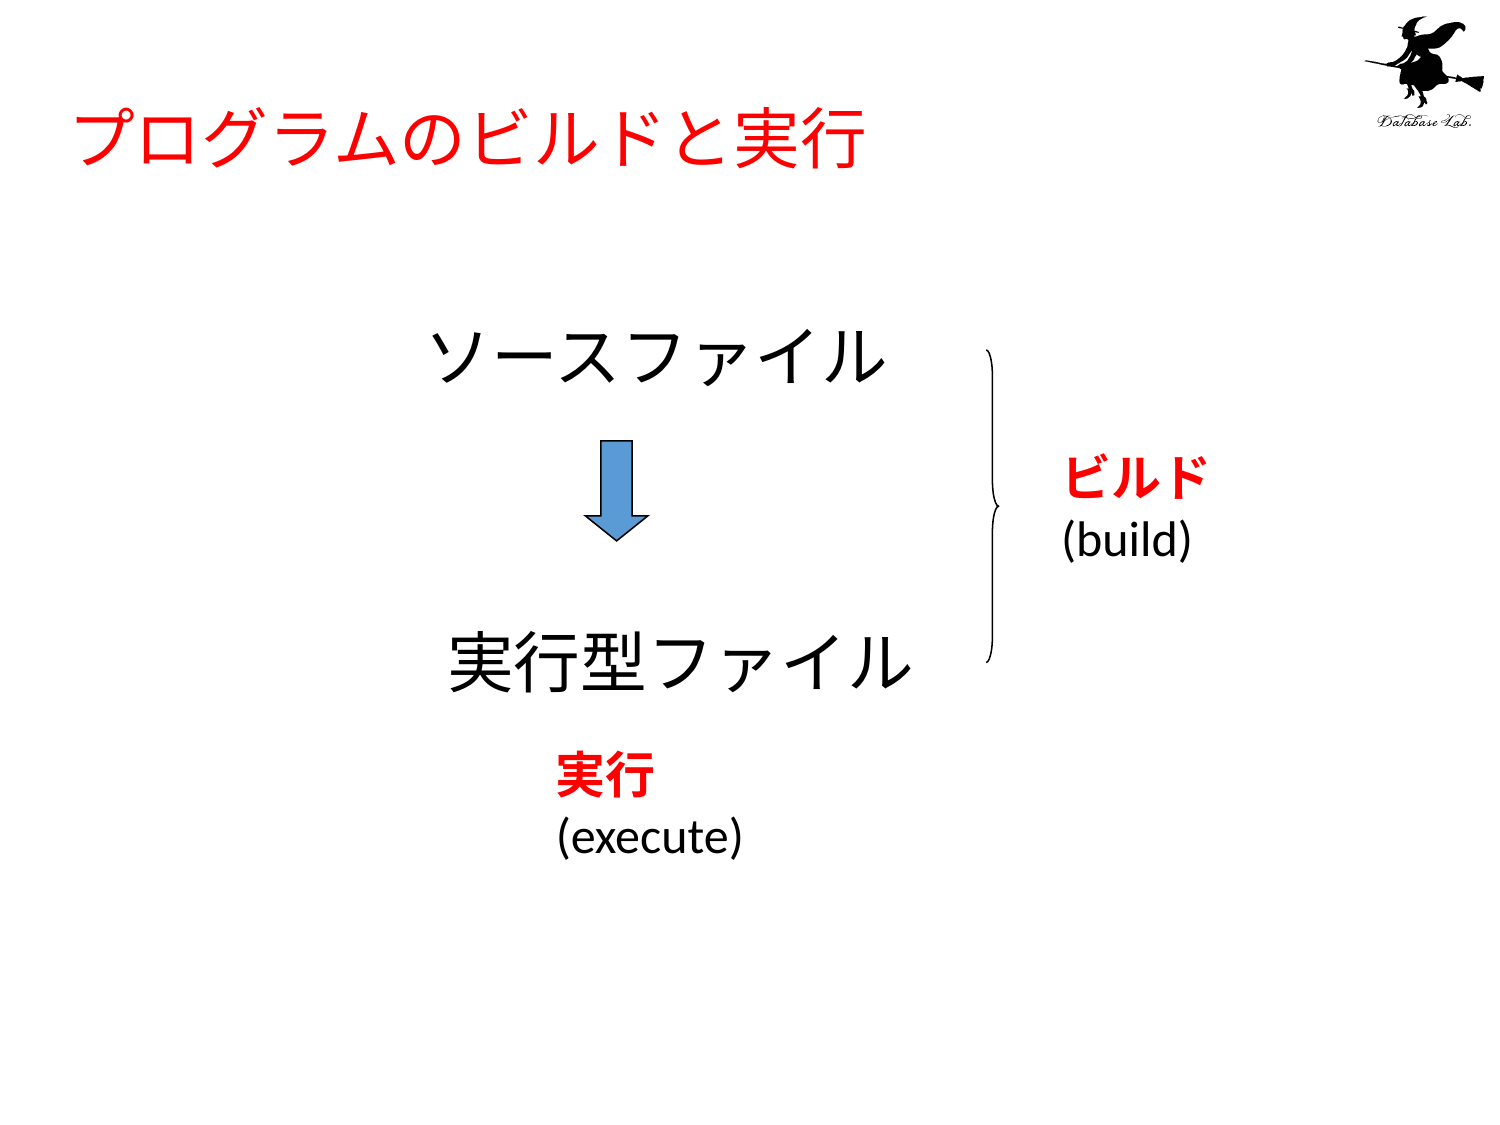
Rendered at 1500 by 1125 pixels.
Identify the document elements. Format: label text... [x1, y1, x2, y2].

text_box ソースファイル [409, 307, 904, 403]
text_box [585, 440, 648, 541]
text_box 実行型ファイル [432, 613, 930, 708]
title プログラムのビルドと実行 [53, 48, 1329, 236]
text_box ビルド (build) [1046, 438, 1226, 574]
picture [1362, 14, 1486, 130]
text_box 実行 (execute) [541, 735, 760, 871]
text_box [986, 349, 999, 663]
